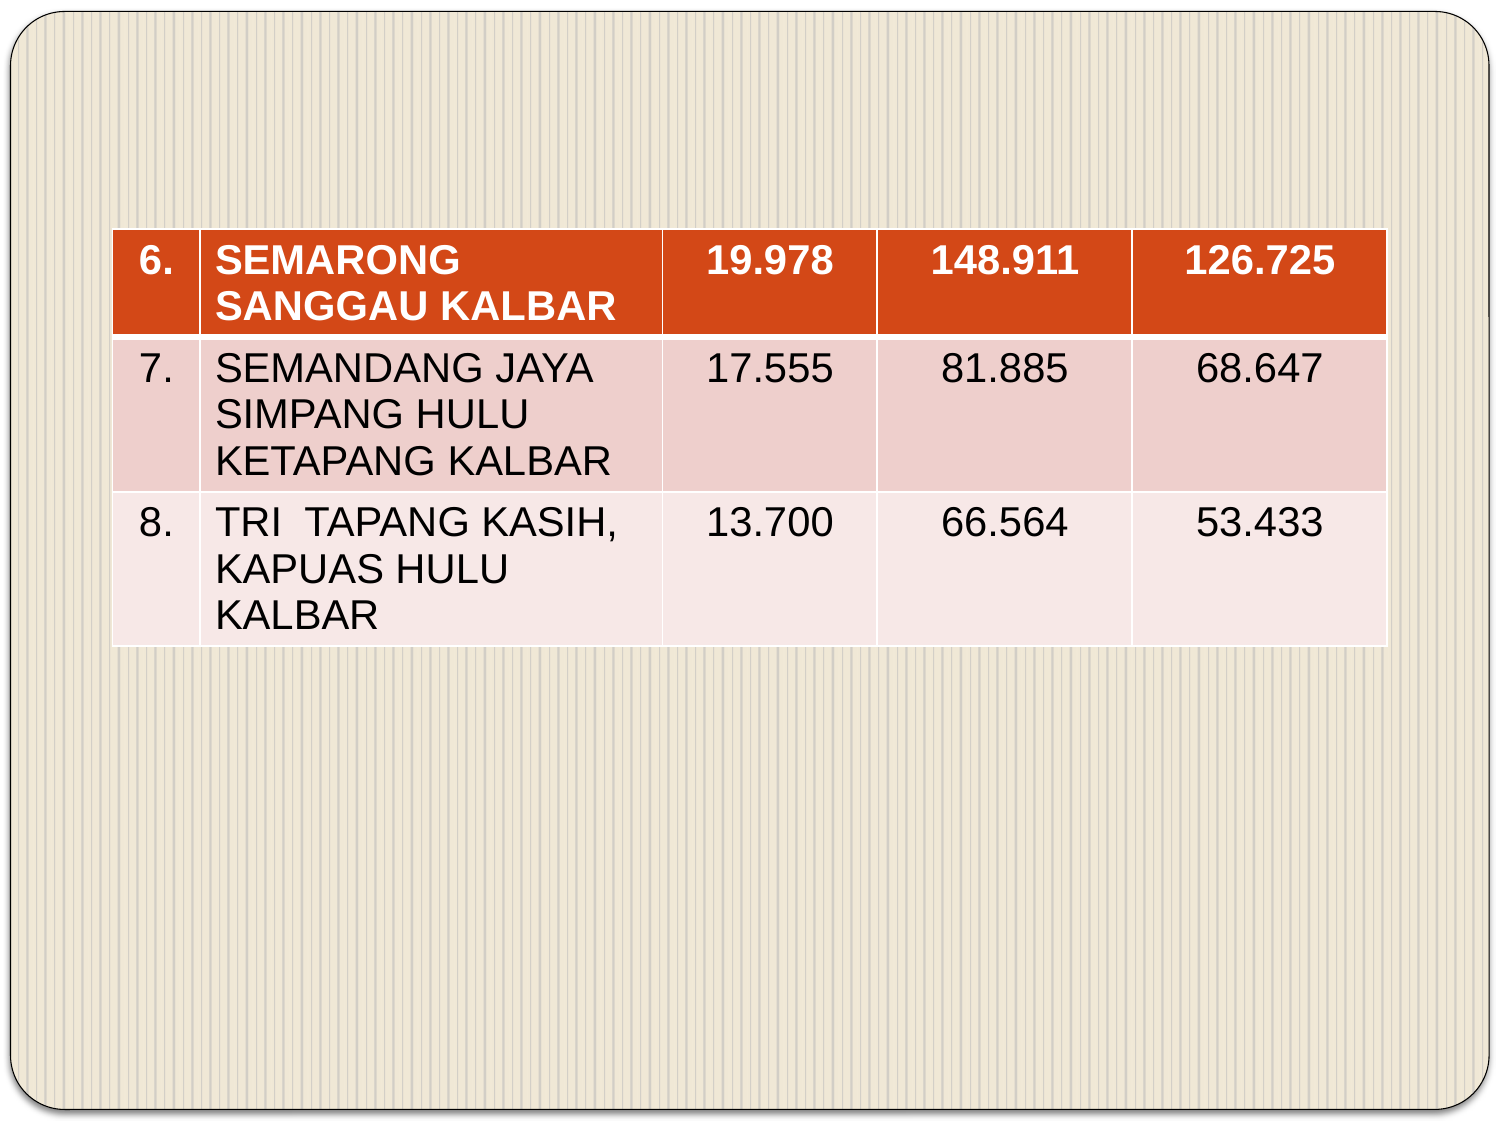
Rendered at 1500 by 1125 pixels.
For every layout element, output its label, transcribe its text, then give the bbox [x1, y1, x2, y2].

table_cell 68.647 [1133, 340, 1386, 491]
table_header 19.978 [663, 230, 876, 334]
table_cell 53.433 [1133, 493, 1386, 645]
table_cell 66.564 [878, 493, 1131, 645]
table_header 148.911 [878, 230, 1131, 334]
table_cell 17.555 [663, 340, 876, 491]
table_cell 13.700 [663, 493, 876, 645]
table_cell SEMANDANG JAYA SIMPANG HULU KETAPANG KALBAR [201, 340, 662, 491]
table_header SEMARONG SANGGAU KALBAR [201, 230, 662, 334]
table_cell 8. [113, 493, 199, 645]
table_header 126.725 [1133, 230, 1386, 334]
table_cell 7. [113, 340, 199, 491]
table_cell 81.885 [878, 340, 1131, 491]
table_cell TRI TAPANG KASIH, KAPUAS HULU KALBAR [201, 493, 662, 645]
table_header 6. [113, 230, 199, 334]
